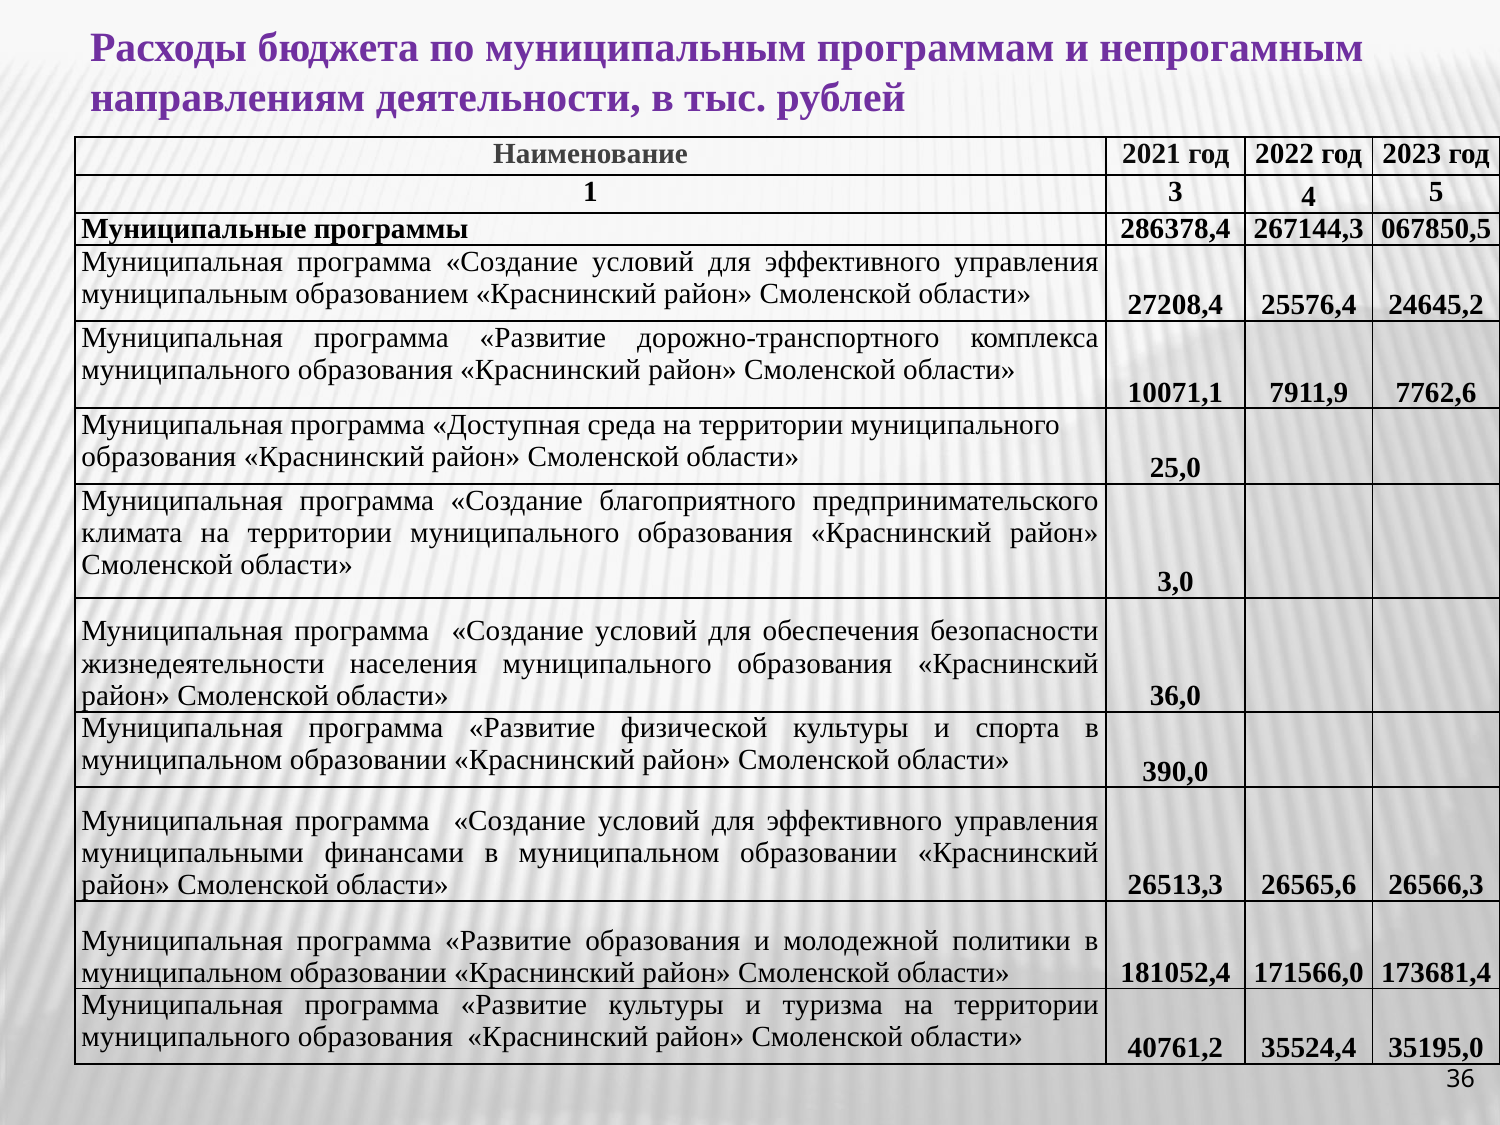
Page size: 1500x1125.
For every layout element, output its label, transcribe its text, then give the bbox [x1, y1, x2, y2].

table_cell Муниципальная программа «Создание условий для эффективного управления муниципальным образованием «Краснинский район» Смоленской области» [76, 246, 1105, 320]
table_cell 24645,2 [1373, 246, 1499, 320]
table_cell [1373, 713, 1499, 786]
table_cell 390,0 [1107, 713, 1244, 786]
table_cell 25576,4 [1246, 246, 1372, 320]
table_cell 26513,3 [1107, 788, 1244, 900]
table_cell Муниципальная программа «Развитие культуры и туризма на территории муниципального образования «Краснинский район» Смоленской области» [76, 989, 1105, 1063]
table_header 2021 год [1107, 138, 1244, 174]
table_cell 3,0 [1107, 485, 1244, 597]
table_cell 5 [1373, 176, 1499, 212]
table_cell 1 [76, 176, 1105, 212]
table_cell 267144,3 [1246, 214, 1372, 244]
table_cell 27208,4 [1107, 246, 1244, 320]
table_cell 10071,1 [1107, 322, 1244, 407]
table_cell [1246, 599, 1372, 711]
table_cell 35195,0 [1373, 989, 1499, 1063]
table_header 2023 год [1373, 138, 1499, 174]
table_cell [1246, 409, 1372, 483]
table_cell 35524,4 [1246, 989, 1372, 1063]
table_cell 171566,0 [1246, 902, 1372, 988]
table_cell 26566,3 [1373, 788, 1499, 900]
title Расходы бюджета по муниципальным программам и непрогамным направлениям деятельности, в тыс. рублей [75, 31, 1500, 110]
table_header Наименование [76, 138, 1105, 174]
table_cell 286378,4 [1107, 214, 1244, 244]
table_cell 40761,2 [1107, 989, 1244, 1063]
table_cell 26565,6 [1246, 788, 1372, 900]
table_cell 25,0 [1107, 409, 1244, 483]
table_cell Муниципальная программа «Развитие образования и молодежной политики в муниципальном образовании «Краснинский район» Смоленской области» [76, 902, 1105, 988]
table_cell [1373, 409, 1499, 483]
table_cell Муниципальная программа «Создание условий для обеспечения безопасности жизнедеятельности населения муниципального образования «Краснинский район» Смоленской области» [76, 599, 1105, 711]
table_cell 181052,4 [1107, 902, 1244, 988]
table_cell 3 [1107, 176, 1244, 212]
table_cell Муниципальная программа «Создание условий для эффективного управления муниципальными финансами в муниципальном образовании «Краснинский район» Смоленской области» [76, 788, 1105, 900]
table_cell [1373, 485, 1499, 597]
table_cell 067850,5 [1373, 214, 1499, 244]
table_cell Муниципальная программа «Доступная среда на территории муниципального образования «Краснинский район» Смоленской области» [76, 409, 1105, 483]
table_cell 173681,4 [1373, 902, 1499, 988]
table_cell Муниципальная программа «Развитие физической культуры и спорта в муниципальном образовании «Краснинский район» Смоленской области» [76, 713, 1105, 786]
table_cell Муниципальная программа «Развитие дорожно-транспортного комплекса муниципального образования «Краснинский район» Смоленской области» [76, 322, 1105, 407]
slide_number 36 [1350, 1065, 1475, 1103]
table_cell Муниципальная программа «Создание благоприятного предпринимательского климата на территории муниципального образования «Краснинский район» Смоленской области» [76, 485, 1105, 597]
table_cell 4 [1246, 176, 1372, 212]
table_cell 7911,9 [1246, 322, 1372, 407]
table_cell Муниципальные программы [76, 214, 1105, 244]
table_header 2022 год [1246, 138, 1372, 174]
table_cell 36,0 [1107, 599, 1244, 711]
table_cell [1246, 713, 1372, 786]
table_cell [1246, 485, 1372, 597]
table_cell [1373, 599, 1499, 711]
table_cell 7762,6 [1373, 322, 1499, 407]
